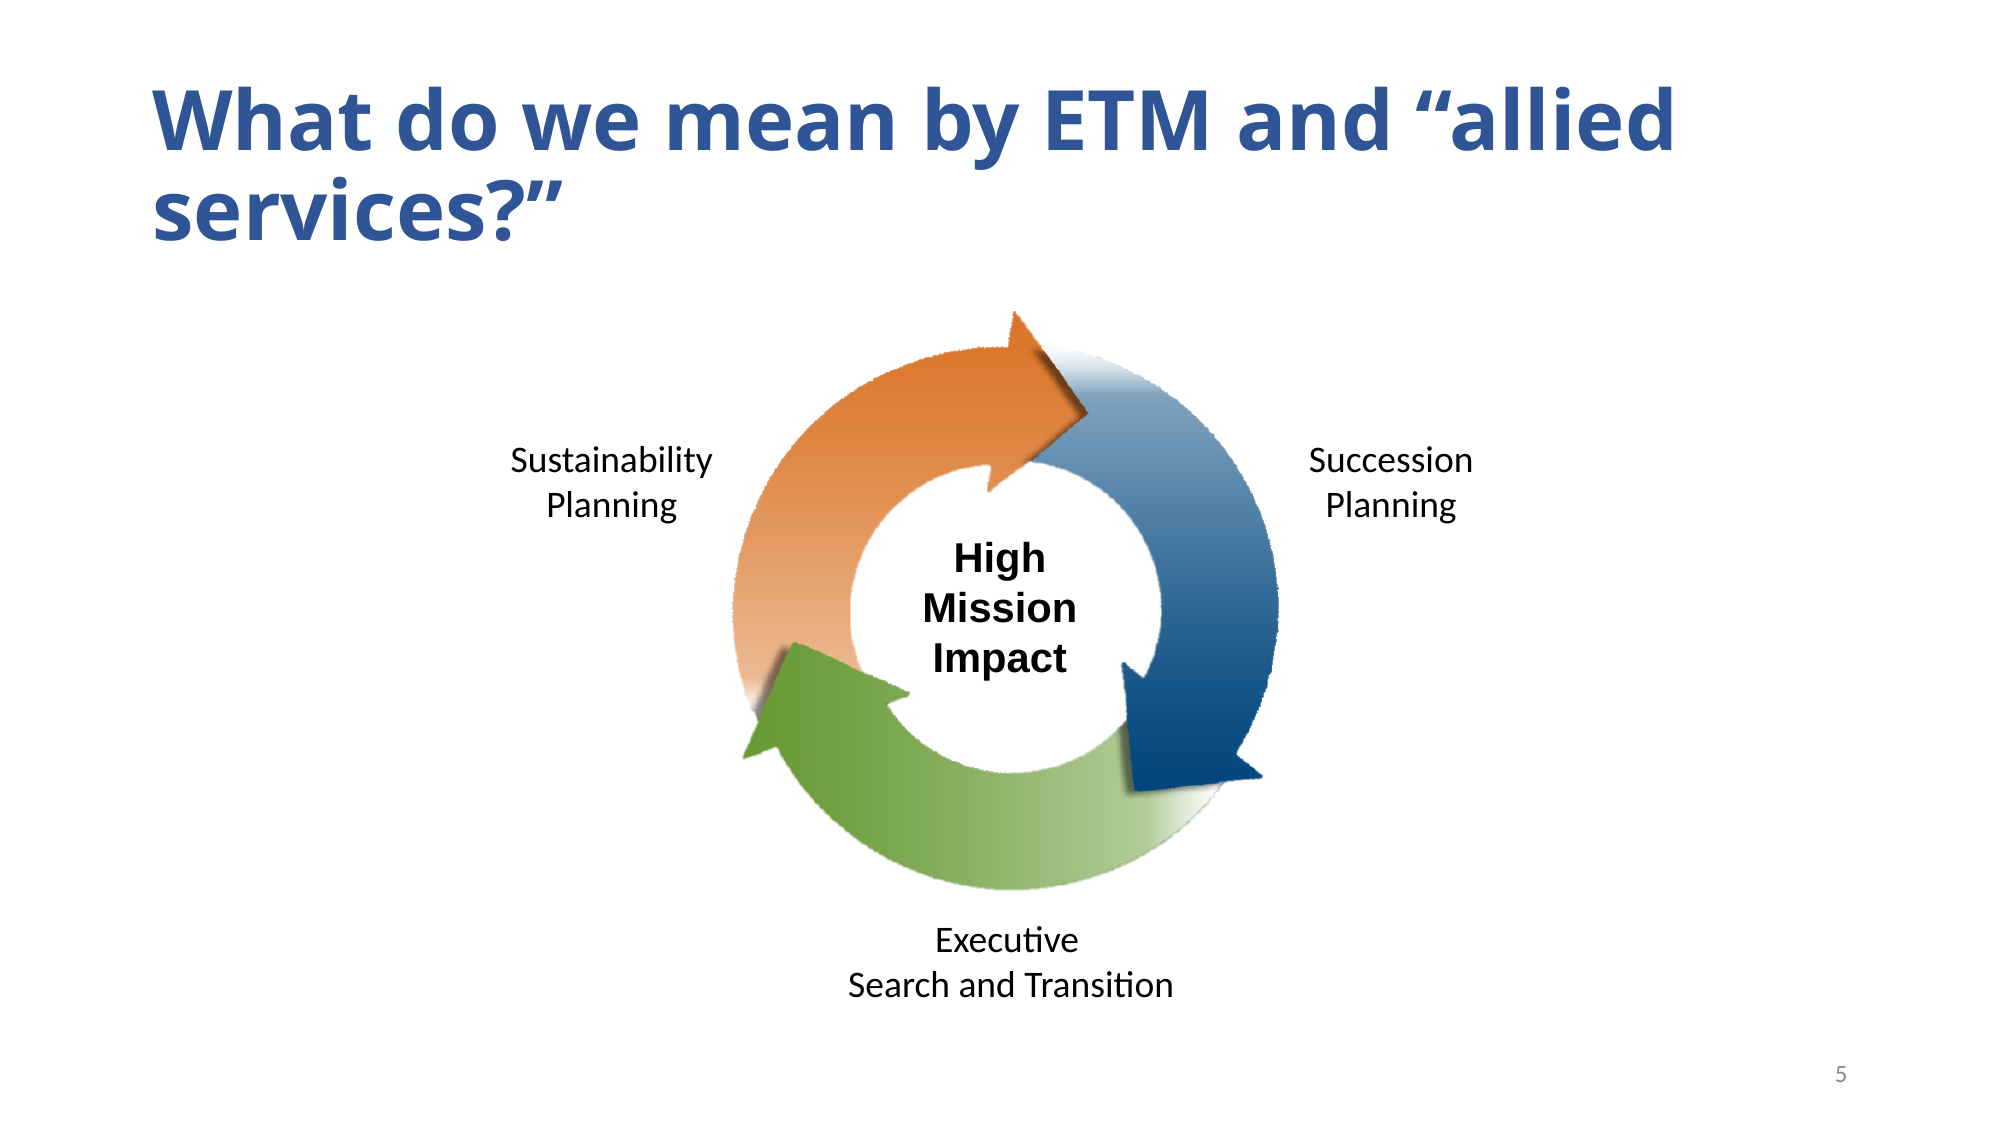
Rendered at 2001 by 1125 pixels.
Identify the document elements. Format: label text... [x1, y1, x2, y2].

text_box Succession Planning [1420, 427, 1523, 533]
text_box Sustainability Planning [399, 427, 580, 533]
slide_number 5 [1412, 1042, 1863, 1103]
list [580, 299, 1420, 1014]
title What do we mean by ETM and “allied services?” [137, 59, 1863, 278]
